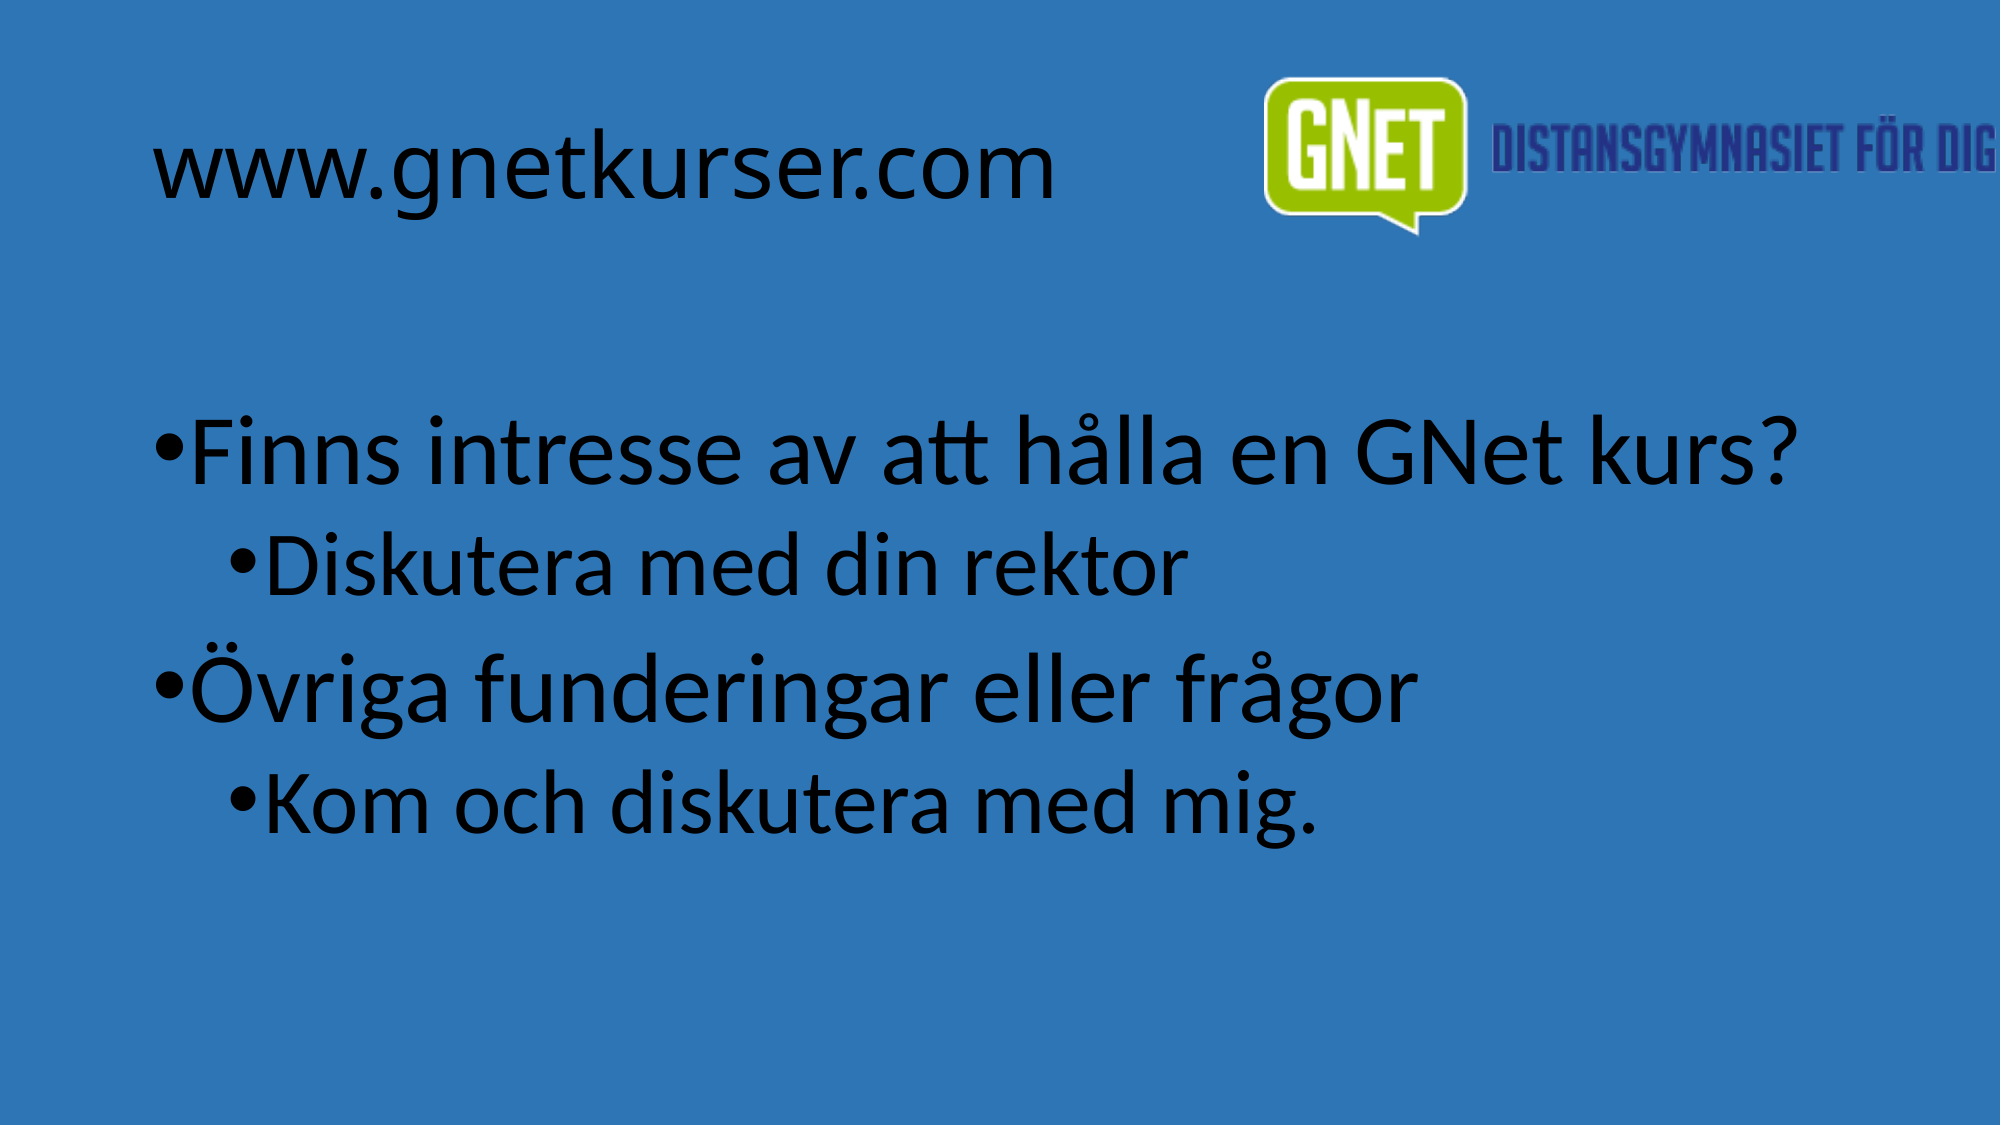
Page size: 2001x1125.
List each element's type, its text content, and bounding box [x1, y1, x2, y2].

title www.gnetkurser.com [137, 59, 1863, 278]
picture [1264, 59, 2000, 248]
list Finns intresse av att hålla en GNet kurs? Diskutera med din rektor Övriga funderingar eller frågor Kom och diskutera med mig. [137, 299, 1863, 1014]
